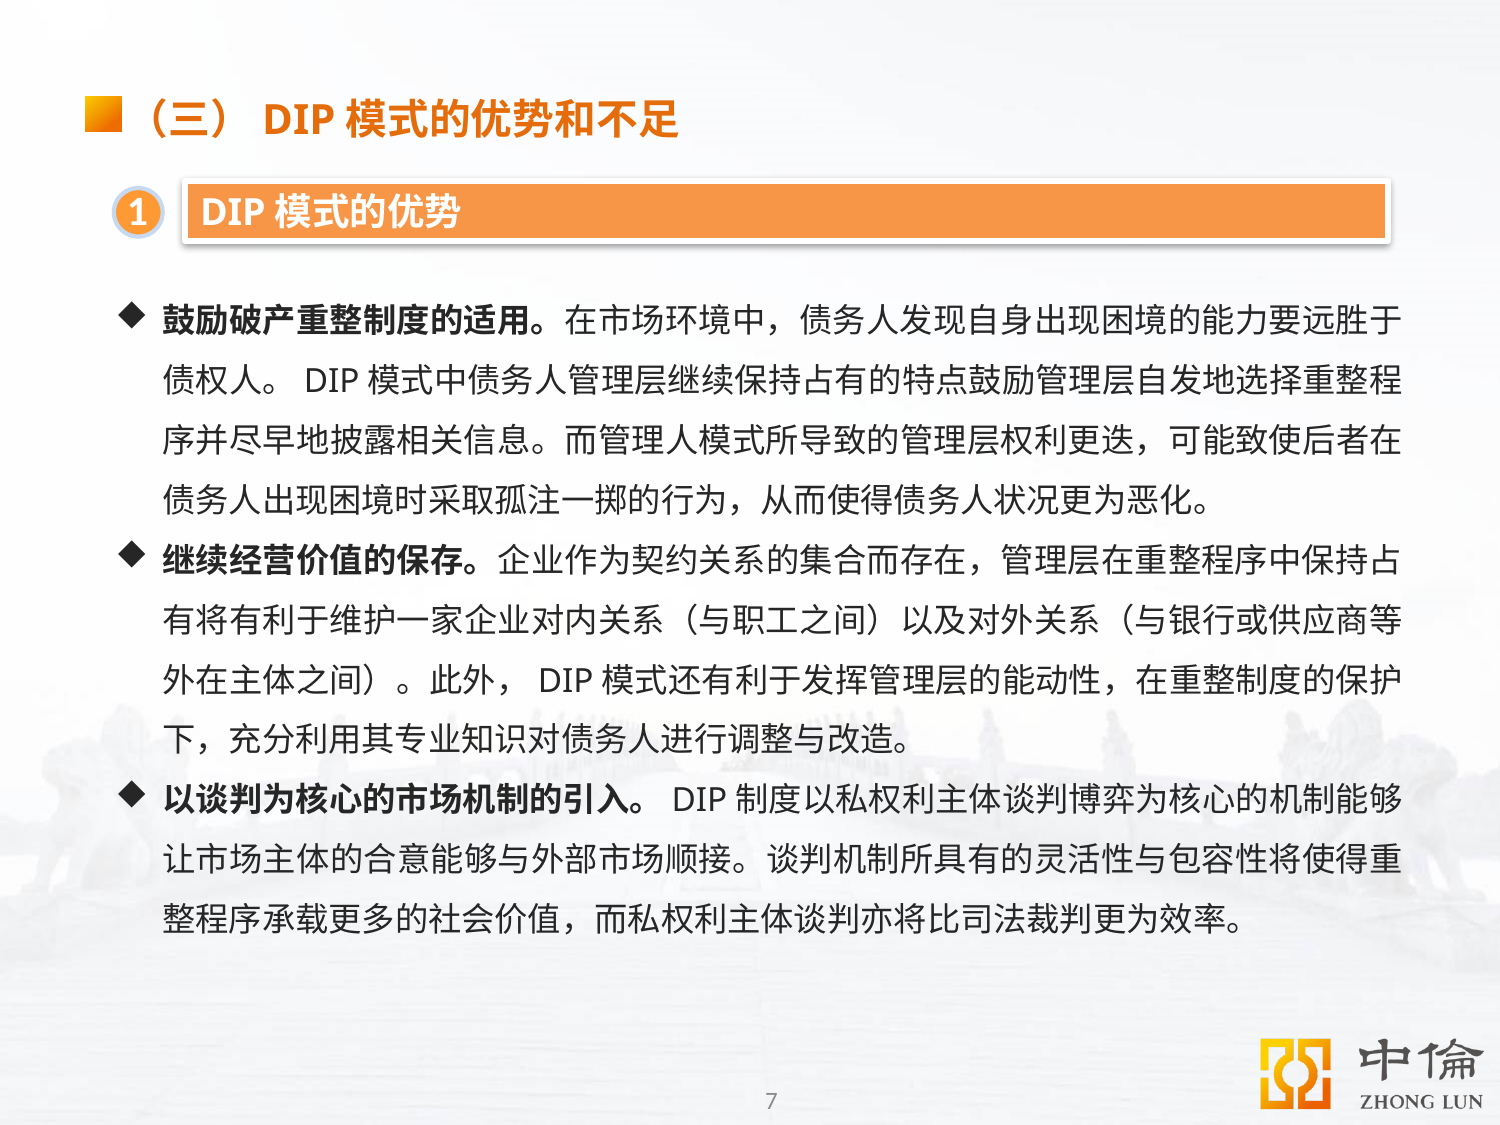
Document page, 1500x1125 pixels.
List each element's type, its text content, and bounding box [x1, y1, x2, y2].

text_box （三）DIP模式的优势和不足 [114, 86, 692, 149]
slide_number 7 [596, 1069, 947, 1125]
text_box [111, 175, 297, 242]
picture [0, 0, 1500, 1125]
text_box DIP模式的优势 [300, 178, 1391, 244]
text_box 鼓励破产重整制度的适用。在市场环境中，债务人发现自身出现困境的能力要远胜于债权人。DIP模式中债务人管理层继续保持占有的特点鼓励管理层自发地选择重整程序并尽早地披露相关信息。而管理人模式所导致的管理层权利更迭，可能致使后者在债务人出现困境时采取孤注一掷的行为，从而使得债务人状况更为恶化。 继续经营价值的保存。企业作为契约关系的集合而存在，管理层在重整程序中保持占有将有利于维护一家企业对内关系（与职工之间）以及对外关系（与银行或供应商等外在主体之间）。此外，DIP模式还有利于发挥管理层的能动性，在重整制度的保护下，充分利用其专业知识对债务人进行调整与改造。 以谈判为核心的市场机制的引入。DIP制度以私权利主体谈判博弈为核心的机制能够让市场主体的合意能够与外部市场顺接。谈判机制所具有的灵活性与包容性将使得重整程序承载更多的社会价值，而私权利主体谈判亦将比司法裁判更为效率。 [103, 273, 1415, 945]
